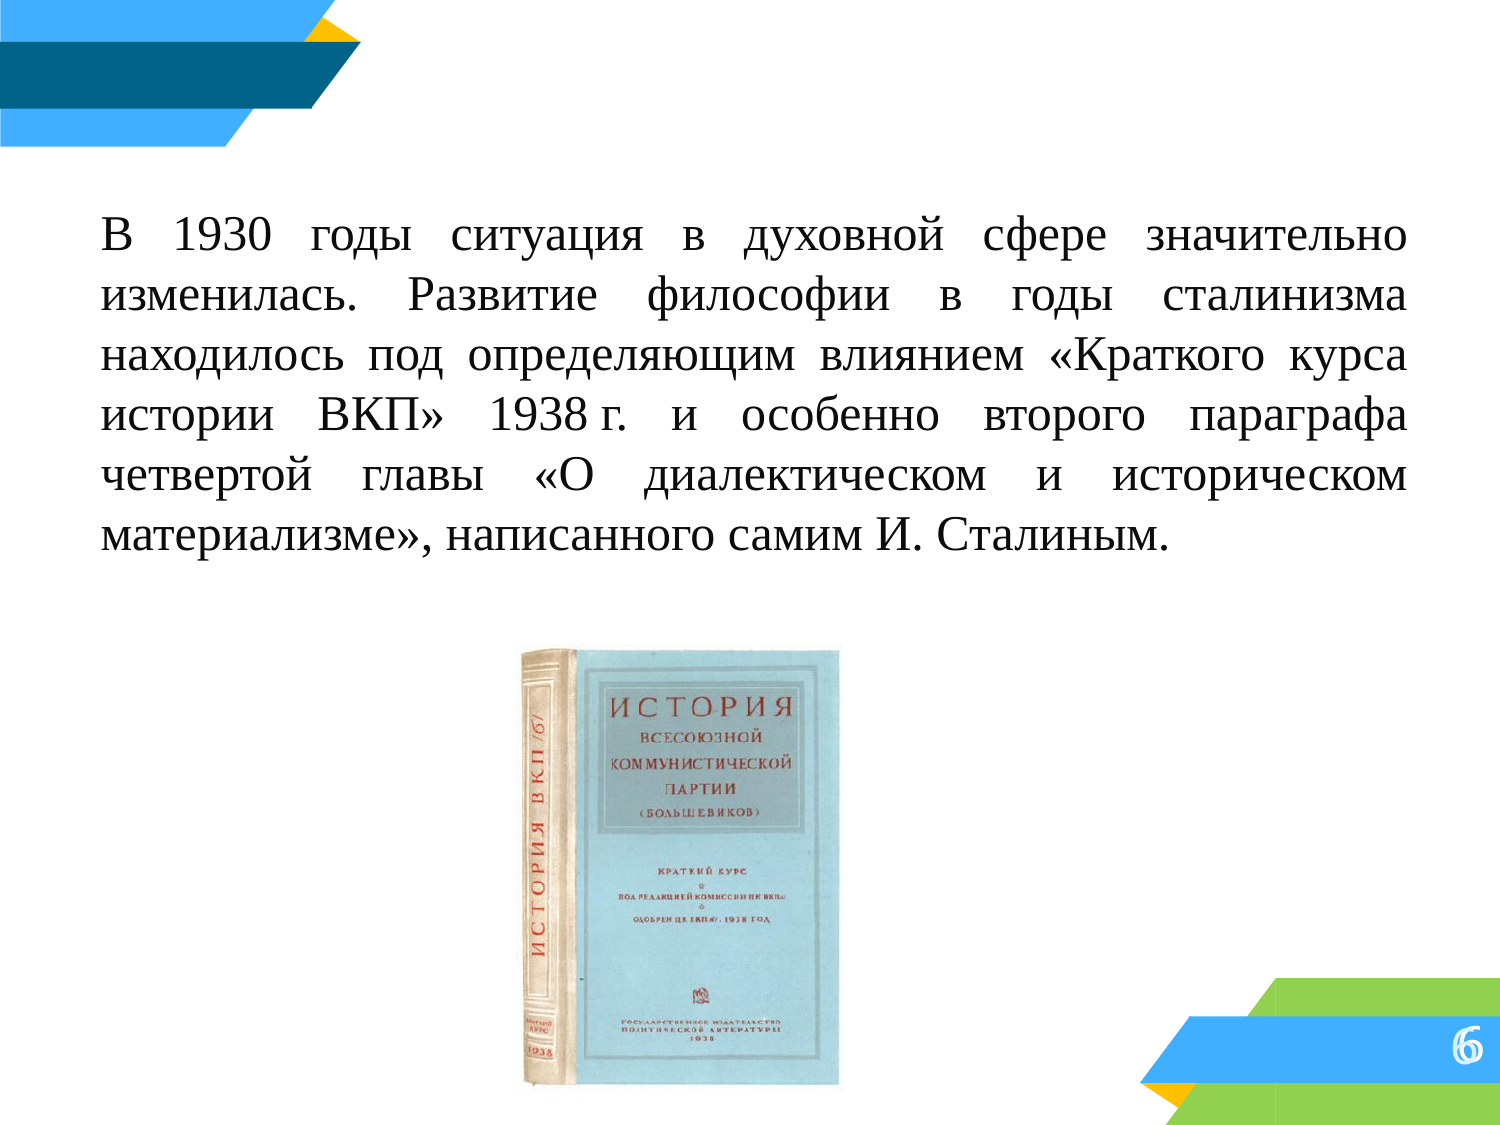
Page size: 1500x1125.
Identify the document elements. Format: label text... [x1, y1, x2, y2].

slide_number 6 [1249, 1014, 1494, 1084]
picture [515, 644, 844, 1094]
text_box 6 [1308, 1005, 1500, 1081]
list В 1930 годы ситуация в духовной сфере значительно изменилась. Развитие философии в годы сталинизма находилось под определяющим влиянием «Краткого курса истории ВКП» 1938 г. и особенно второго параграфа четвертой главы «О диалектическом и историческом материализме», написанного самим И. Сталиным. [85, 193, 1423, 931]
